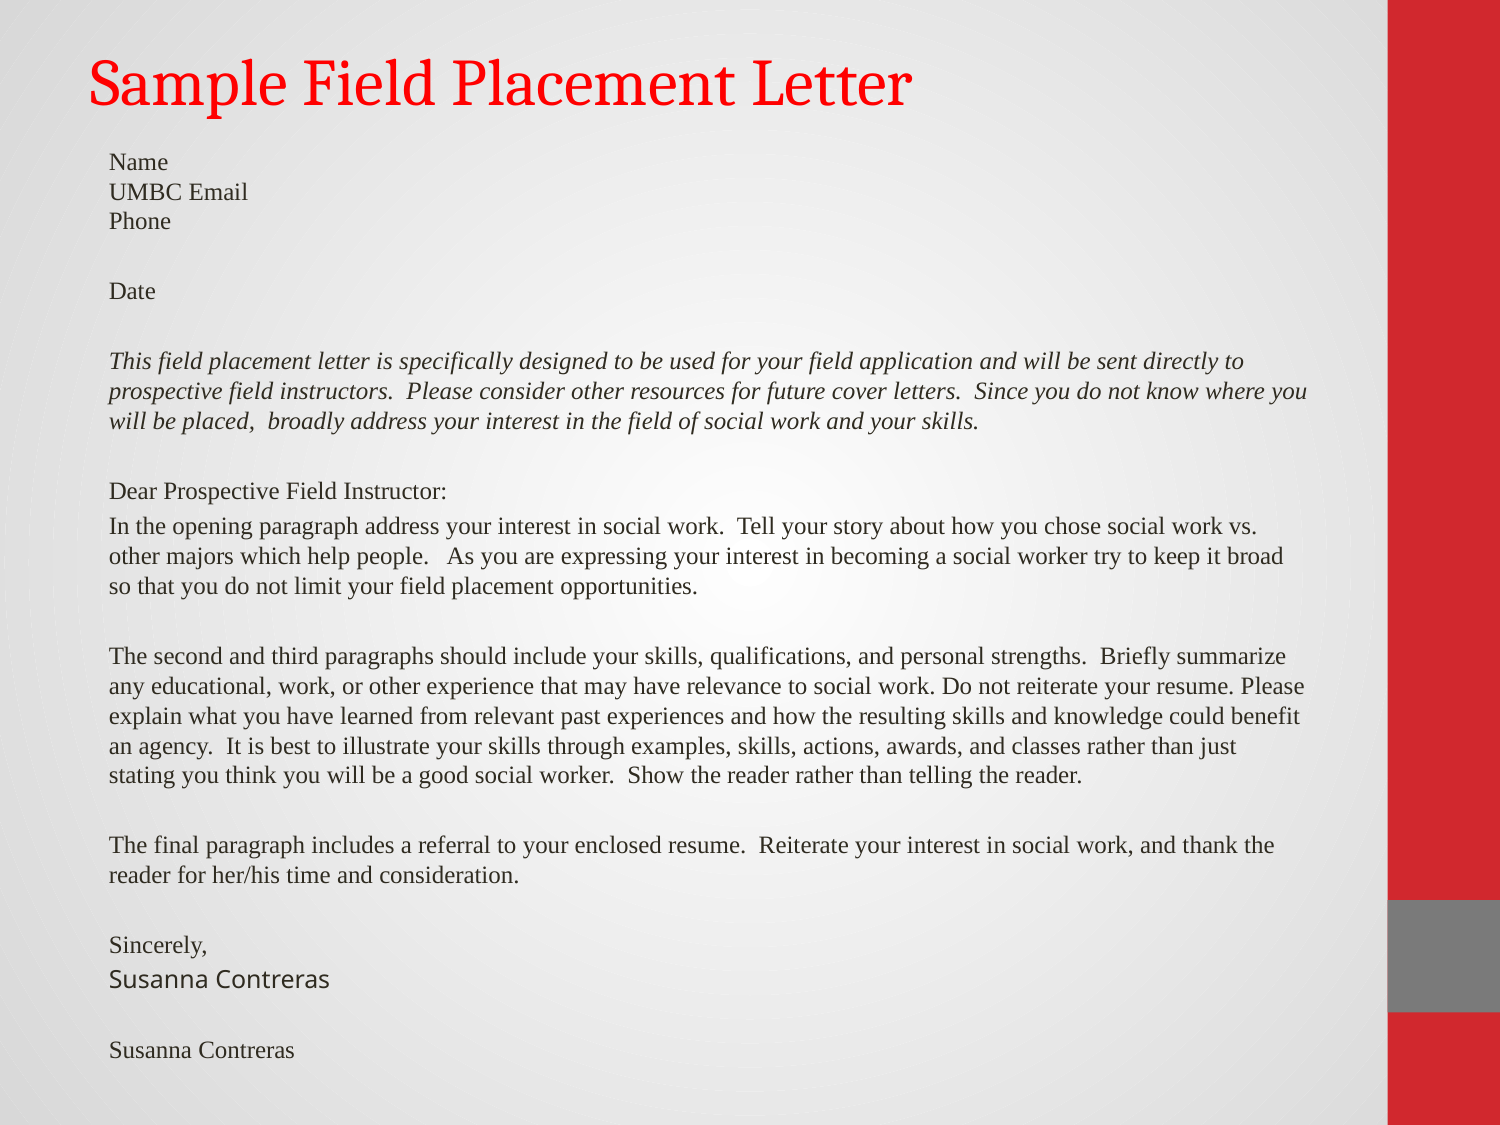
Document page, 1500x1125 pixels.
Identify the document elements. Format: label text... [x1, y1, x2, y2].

list Name UMBC Email Phone Date This field placement letter is specifically designed to be used for your field application and will be sent directly to prospective field instructors. Please consider other resources for future cover letters. Since you do not know where you will be placed, broadly address your interest in the field of social work and your skills. Dear Prospective Field Instructor: In the opening paragraph address your interest in social work. Tell your story about how you chose social work vs. other majors which help people. As you are expressing your interest in becoming a social worker try to keep it broad so that you do not limit your field placement opportunities. The second and third paragraphs should include your skills, qualifications, and personal strengths. Briefly summarize any educational, work, or other experience that may have relevance to social work. Do not reiterate your resume. Please explain what you have learned from relevant past experiences and how the resulting skills and knowledge could benefit an agency. It is best to illustrate your skills through examples, skills, actions, awards, and classes rather than just stating you think you will be a good social worker. Show the reader rather than telling the reader. The final paragraph includes a referral to your enclosed resume. Reiterate your interest in social work, and thank the reader for her/his time and consideration. Sincerely, Susanna Contreras Susanna Contreras [75, 137, 1325, 1075]
title Sample Field Placement Letter [75, 45, 1325, 113]
